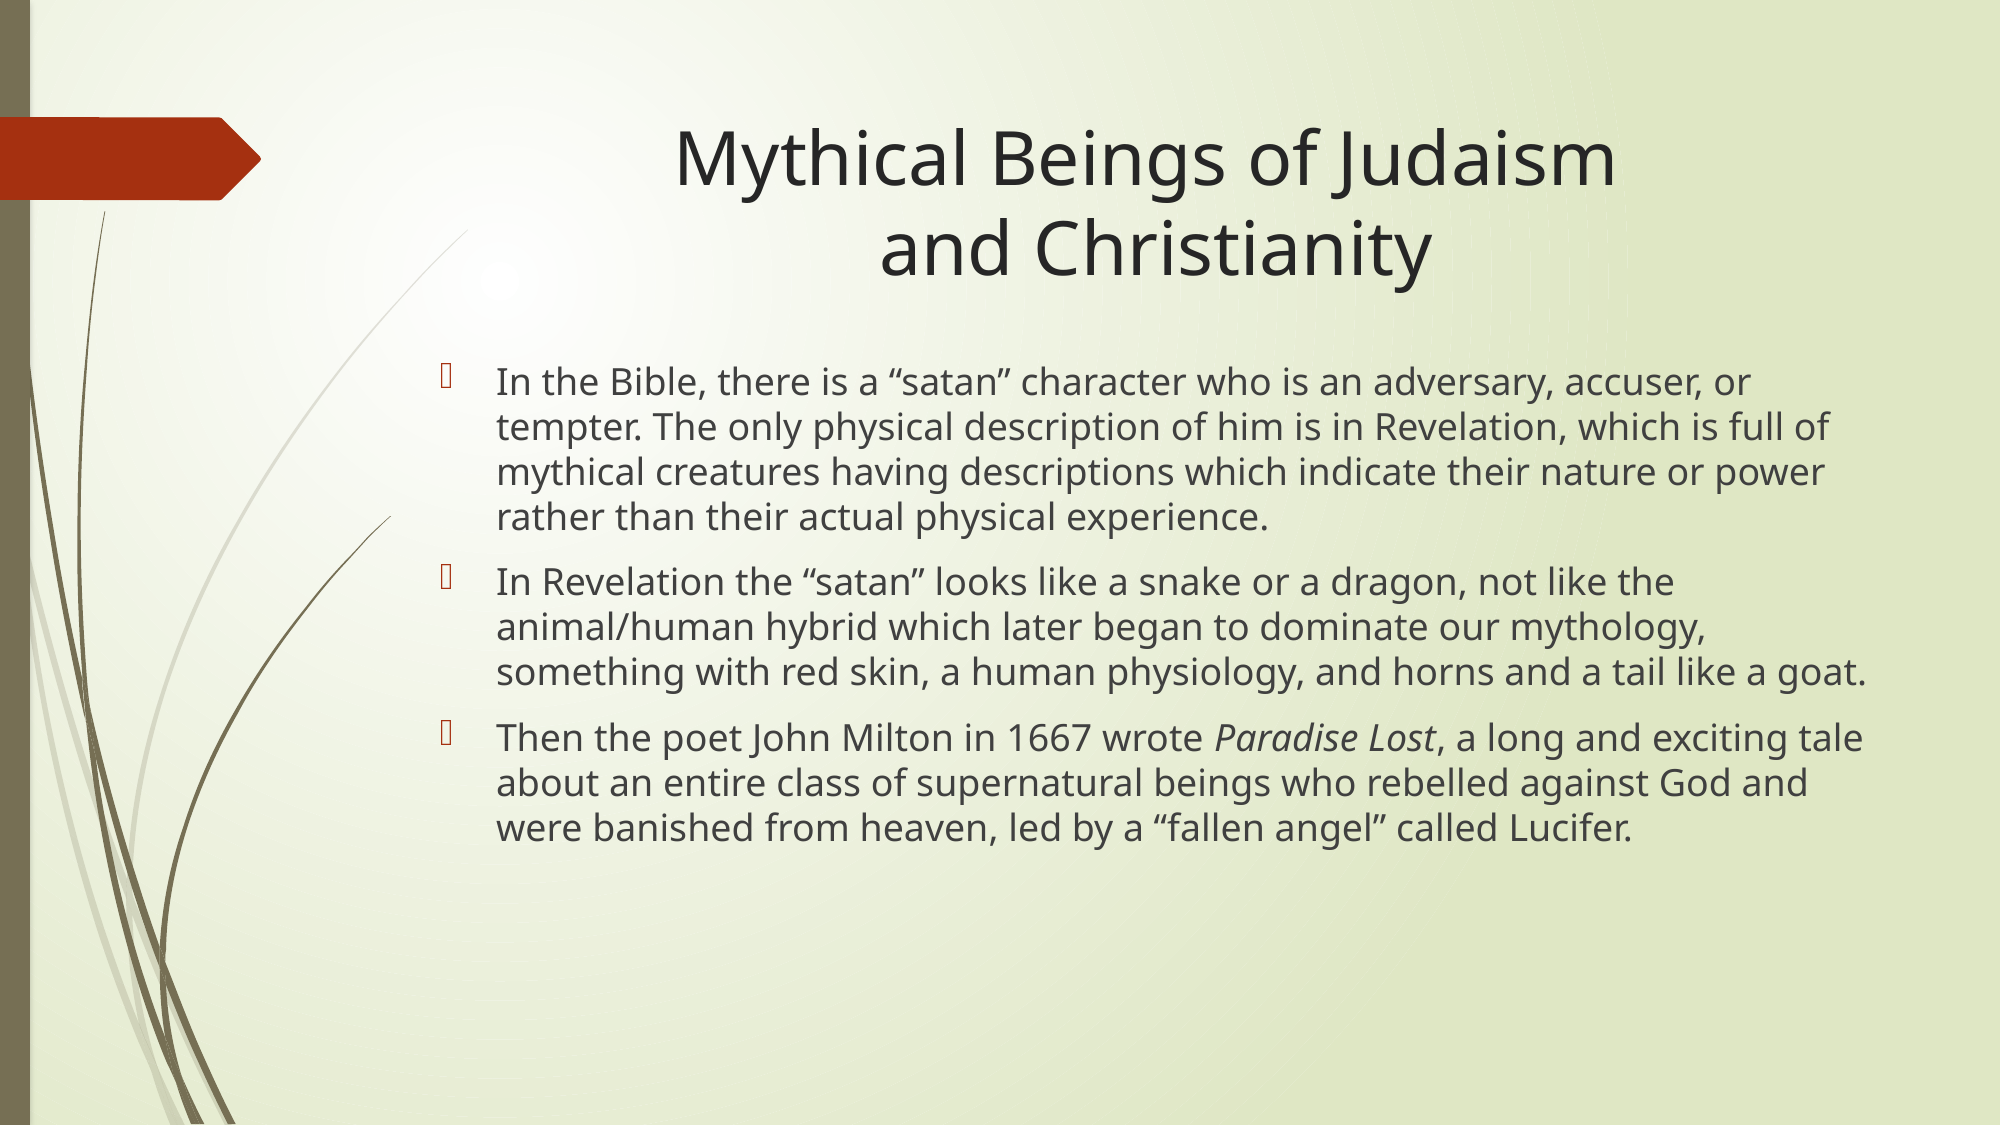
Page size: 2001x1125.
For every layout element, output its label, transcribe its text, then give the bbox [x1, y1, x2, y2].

title Mythical Beings of Judaism and Christianity [425, 102, 1888, 313]
list In the Bible, there is a “satan” character who is an adversary, accuser, or tempter. The only physical description of him is in Revelation, which is full of mythical creatures having descriptions which indicate their nature or power rather than their actual physical experience. In Revelation the “satan” looks like a snake or a dragon, not like the animal/human hybrid which later began to dominate our mythology, something with red skin, a human physiology, and horns and a tail like a goat. Then the poet John Milton in 1667 wrote Paradise Lost, a long and exciting tale about an entire class of supernatural beings who rebelled against God and were banished from heaven, led by a “fallen angel” called Lucifer. [424, 350, 1888, 970]
